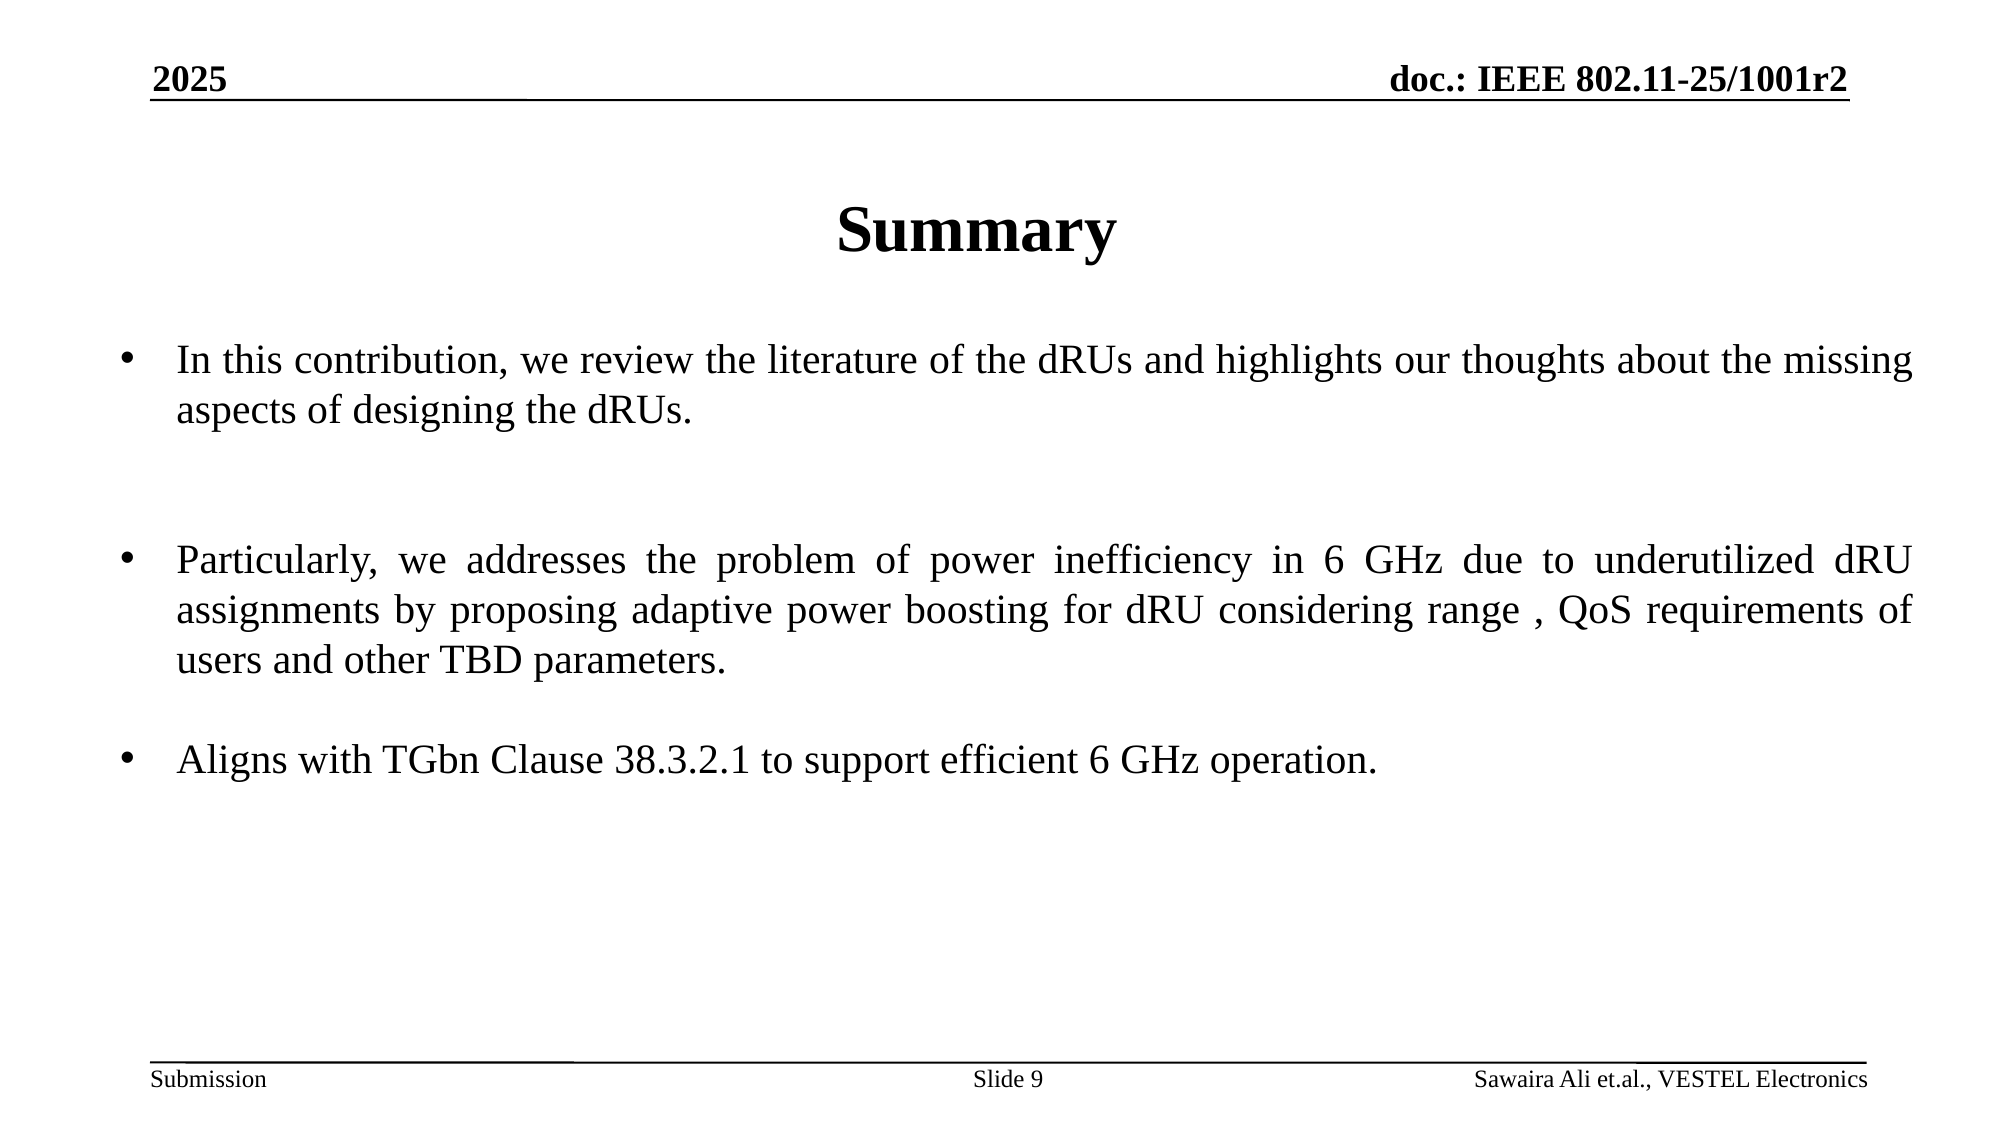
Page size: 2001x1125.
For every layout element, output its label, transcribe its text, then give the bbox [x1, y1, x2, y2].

slide_number 2025 [152, 54, 563, 100]
text_box In this contribution, we review the literature of the dRUs and highlights our thoughts about the missing aspects of designing the dRUs. Particularly, we addresses the problem of power inefficiency in 6 GHz due to underutilized dRU assignments by proposing adaptive power boosting for dRU considering range , QoS requirements of users and other TBD parameters. Aligns with TGbn Clause 38.3.2.1 to support efficient 6 GHz operation. [105, 324, 1930, 840]
footer Sawaira Ali et.al., VESTEL Electronics [1171, 1061, 1869, 1093]
slide_number Slide 9 [950, 1061, 1067, 1123]
title Summary [126, 151, 1828, 297]
